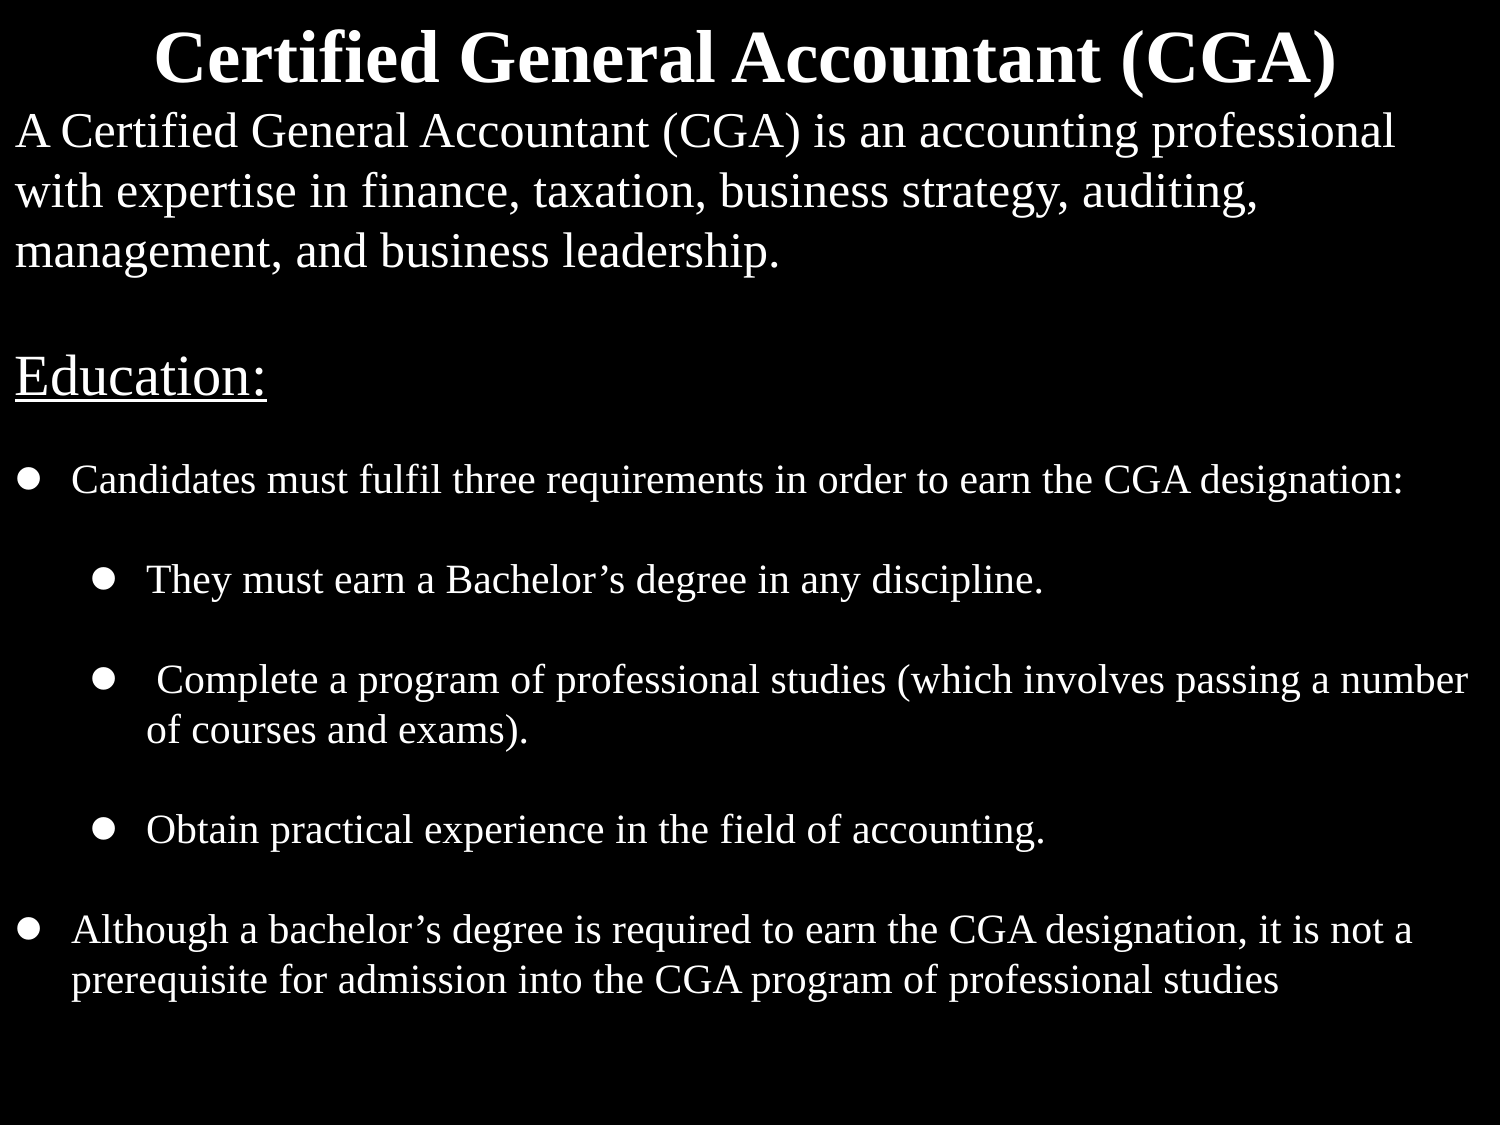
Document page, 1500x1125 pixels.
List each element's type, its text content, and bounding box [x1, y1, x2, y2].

text_box Certified General Accountant (CGA) [0, 0, 1496, 89]
text_box A Certified General Accountant (CGA) is an accounting professional with expertise in finance, taxation, business strategy, auditing, management, and business leadership. Education: Candidates must fulfil three requirements in order to earn the CGA designation: They must earn a Bachelor’s degree in any discipline. Complete a program of professional studies (which involves passing a number of courses and exams). Obtain practical experience in the field of accounting. Although a bachelor’s degree is required to earn the CGA designation, it is not a prerequisite for admission into the CGA program of professional studies [0, 89, 1500, 1125]
